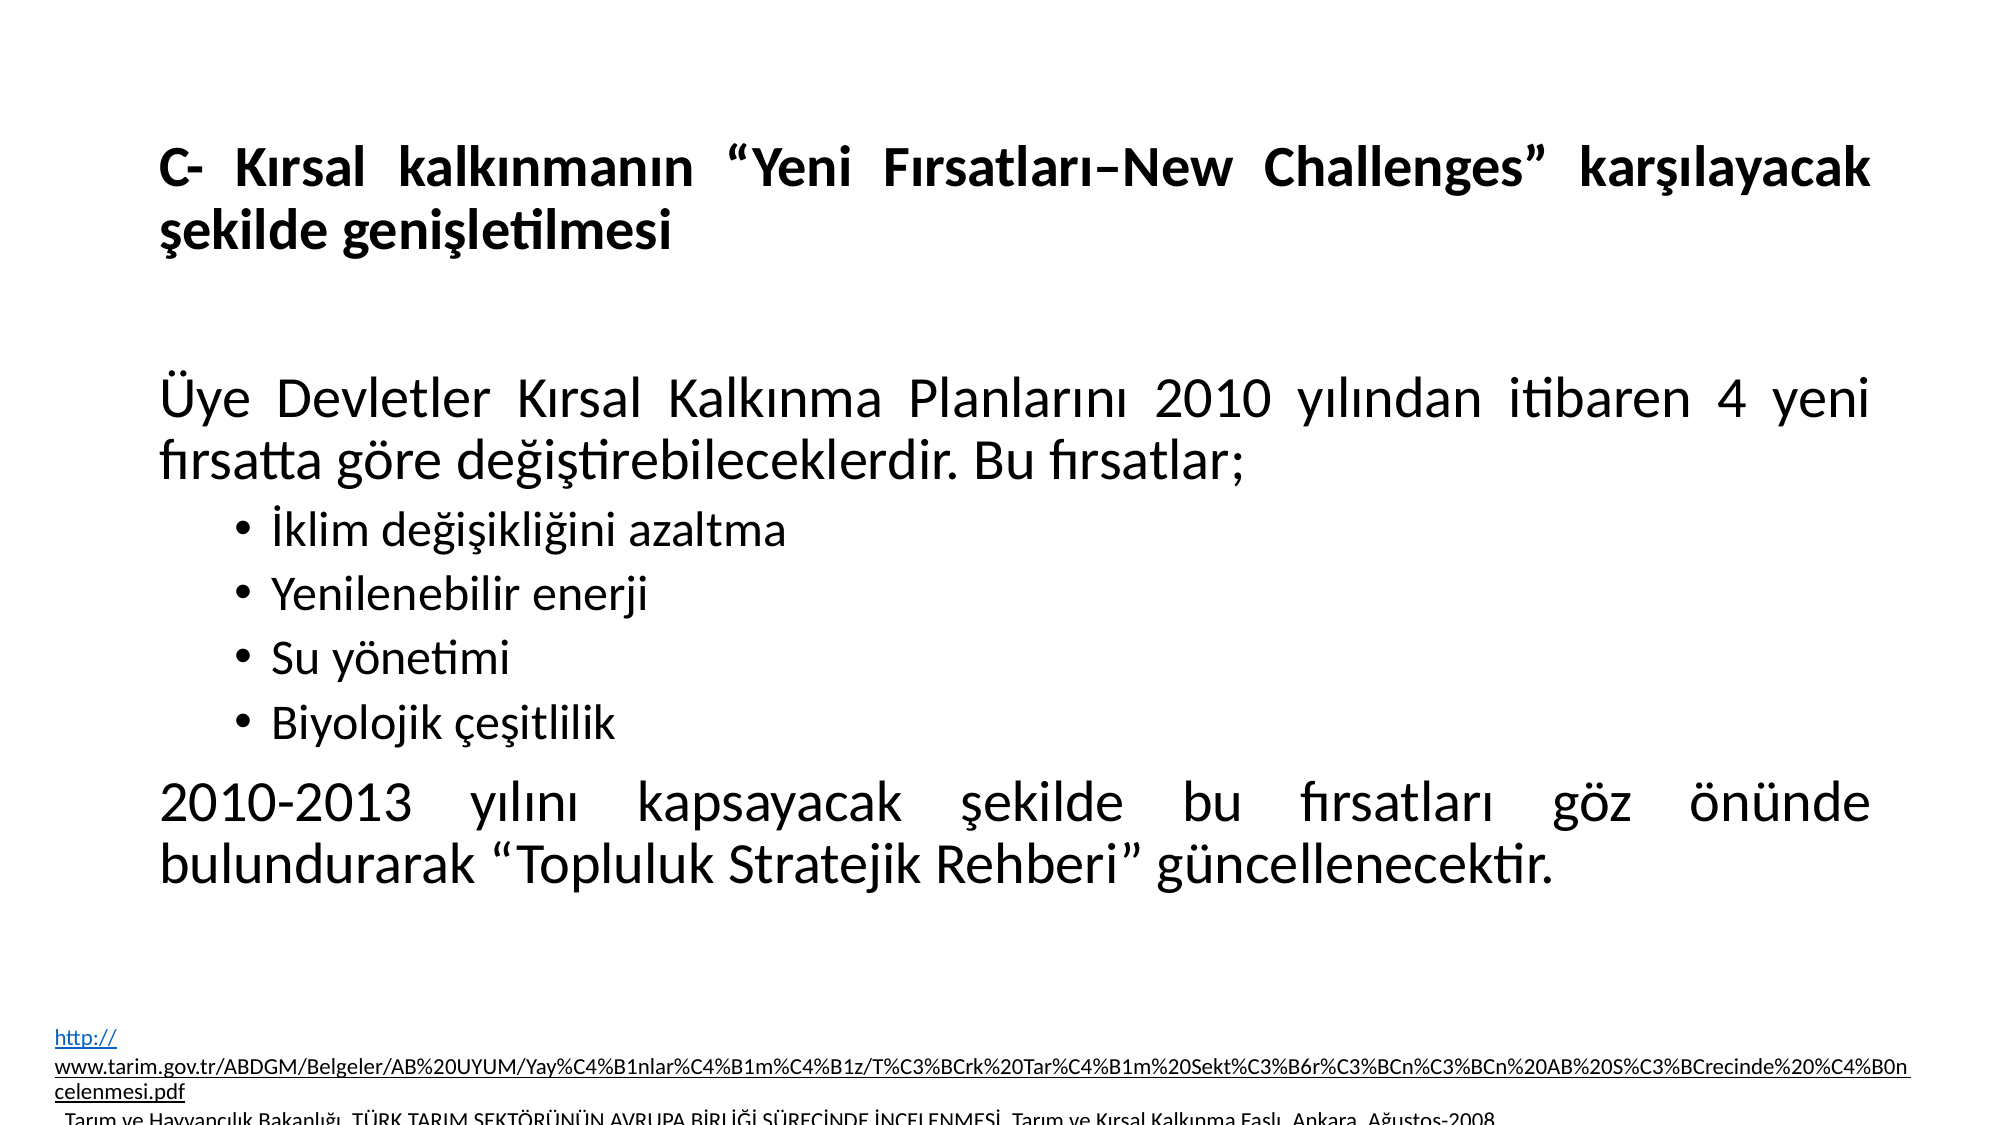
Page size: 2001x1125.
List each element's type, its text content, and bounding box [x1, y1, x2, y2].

text_box http://www.tarim.gov.tr/ABDGM/Belgeler/AB%20UYUM/Yay%C4%B1nlar%C4%B1m%C4%B1z/T%C3%BCrk%20Tar%C4%B1m%20Sekt%C3%B6r%C3%BCn%C3%BCn%20AB%20S%C3%BCrecinde%20%C4%B0ncelenmesi.pdf Tarım ve Hayvancılık Bakanlığı, TÜRK TARIM SEKTÖRÜNÜN AVRUPA BİRLİĞİ SÜRECİNDE İNCELENMESİ, Tarım ve Kırsal Kalkınma Faslı, Ankara, Ağustos-2008. [39, 1013, 1928, 1117]
list C- Kırsal kalkınmanın “Yeni Fırsatları–New Challenges” karşılayacak şekilde genişletilmesi Üye Devletler Kırsal Kalkınma Planlarını 2010 yılından itibaren 4 yeni fırsatta göre değiştirebileceklerdir. Bu fırsatlar; İklim değişikliğini azaltma Yenilenebilir enerji Su yönetimi Biyolojik çeşitlilik 2010-2013 yılını kapsayacak şekilde bu fırsatları göz önünde bulundurarak “Topluluk Stratejik Rehberi” güncellenecektir. [144, 129, 1887, 950]
